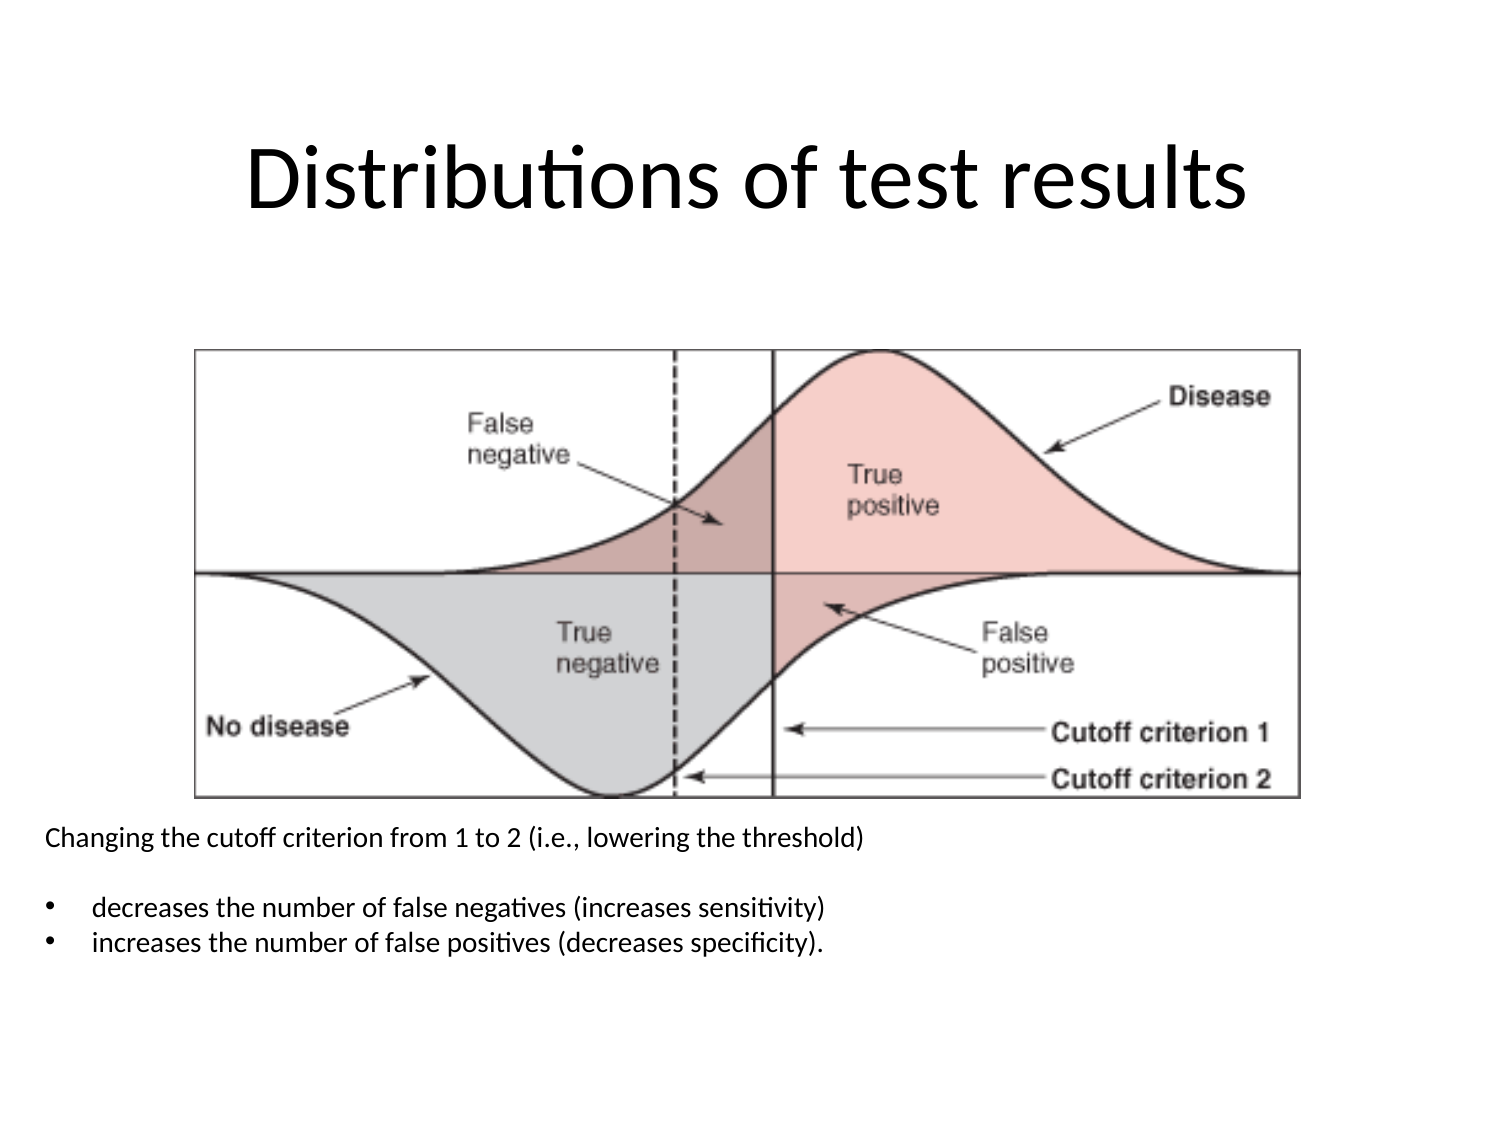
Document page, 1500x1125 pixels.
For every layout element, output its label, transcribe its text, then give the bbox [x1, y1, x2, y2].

title Distributions of test results [72, 78, 1423, 266]
picture [194, 349, 1302, 799]
text_box Changing the cutoff criterion from 1 to 2 (i.e., lowering the threshold) decreases the number of false negatives (increases sensitivity) increases the number of false positives (decreases specificity). [30, 810, 1490, 966]
